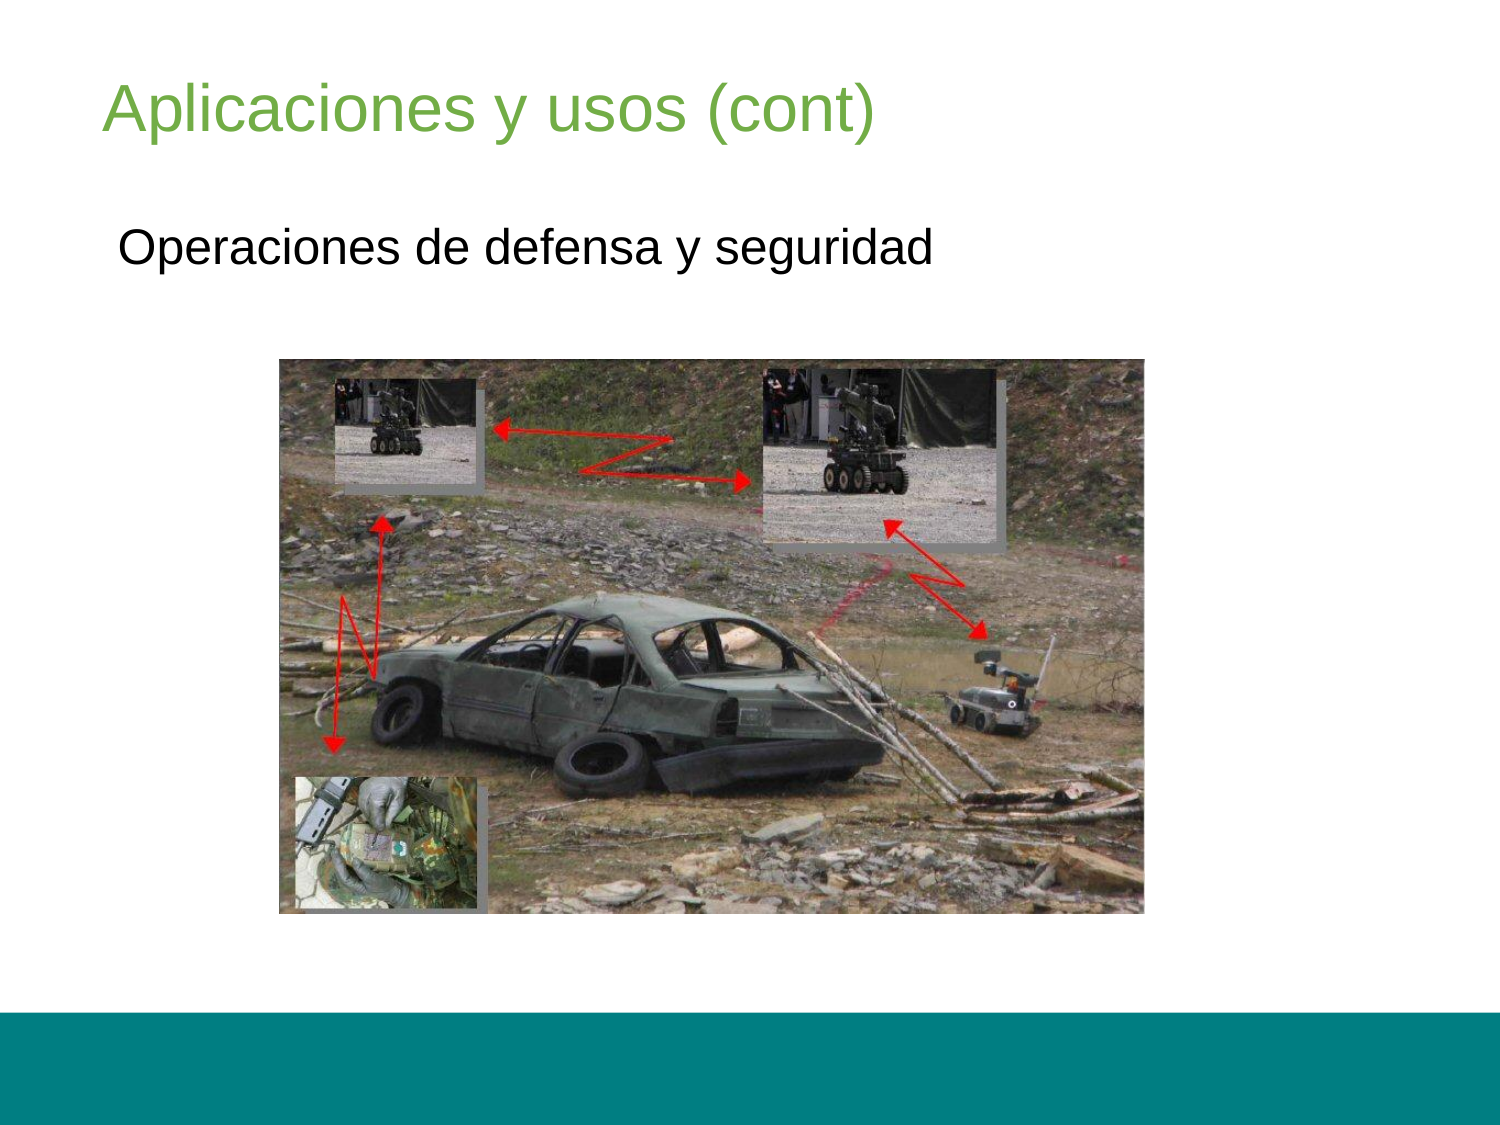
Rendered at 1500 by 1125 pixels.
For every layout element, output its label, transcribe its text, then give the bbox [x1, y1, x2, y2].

title Aplicaciones y usos (cont) [87, 50, 1425, 175]
picture [279, 359, 1146, 915]
list Operaciones de defensa y seguridad [87, 200, 1425, 914]
